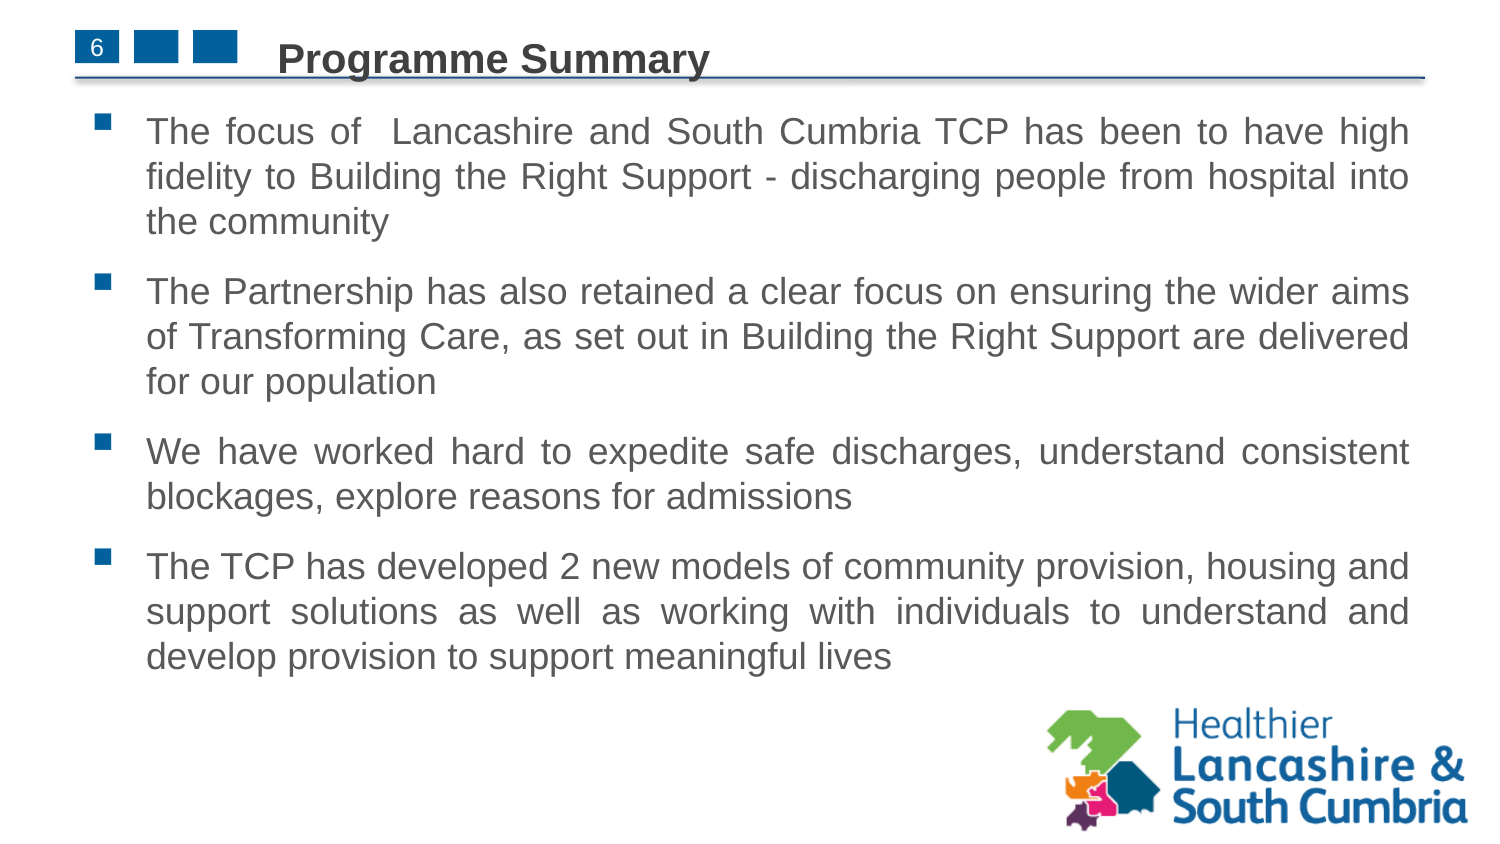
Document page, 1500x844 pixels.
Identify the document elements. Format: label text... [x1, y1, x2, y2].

list The focus of Lancashire and South Cumbria TCP has been to have high fidelity to Building the Right Support - discharging people from hospital into the community The Partnership has also retained a clear focus on ensuring the wider aims of Transforming Care, as set out in Building the Right Support are delivered for our population We have worked hard to expedite safe discharges, understand consistent blockages, explore reasons for admissions The TCP has developed 2 new models of community provision, housing and support solutions as well as working with individuals to understand and develop provision to support meaningful lives [75, 99, 1425, 797]
slide_number 6 [75, 30, 120, 64]
picture [1032, 693, 1498, 841]
title Programme Summary [262, 24, 1413, 76]
